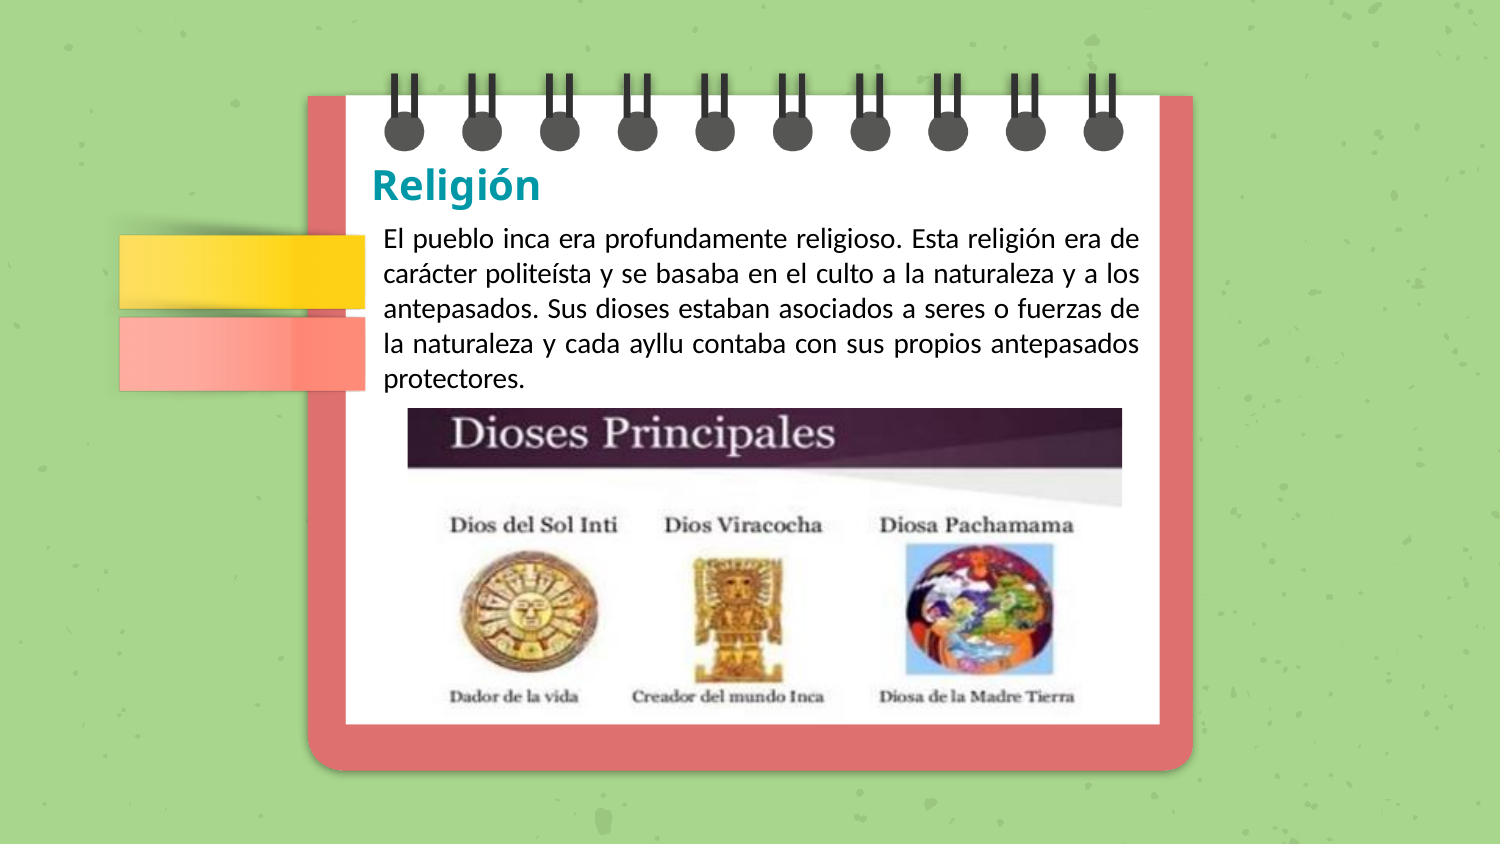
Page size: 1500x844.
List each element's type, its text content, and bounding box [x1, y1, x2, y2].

text_box [407, 408, 1123, 723]
picture [76, 73, 1193, 771]
title Religión [356, 143, 1215, 218]
text_box El pueblo inca era profundamente religioso. Esta religión era de carácter politeísta y se basaba en el culto a la naturaleza y a los antepasados. Sus dioses estaban asociados a seres o fuerzas de la naturaleza y cada ayllu contaba con sus propios antepasados protectores. [415, 217, 1149, 395]
